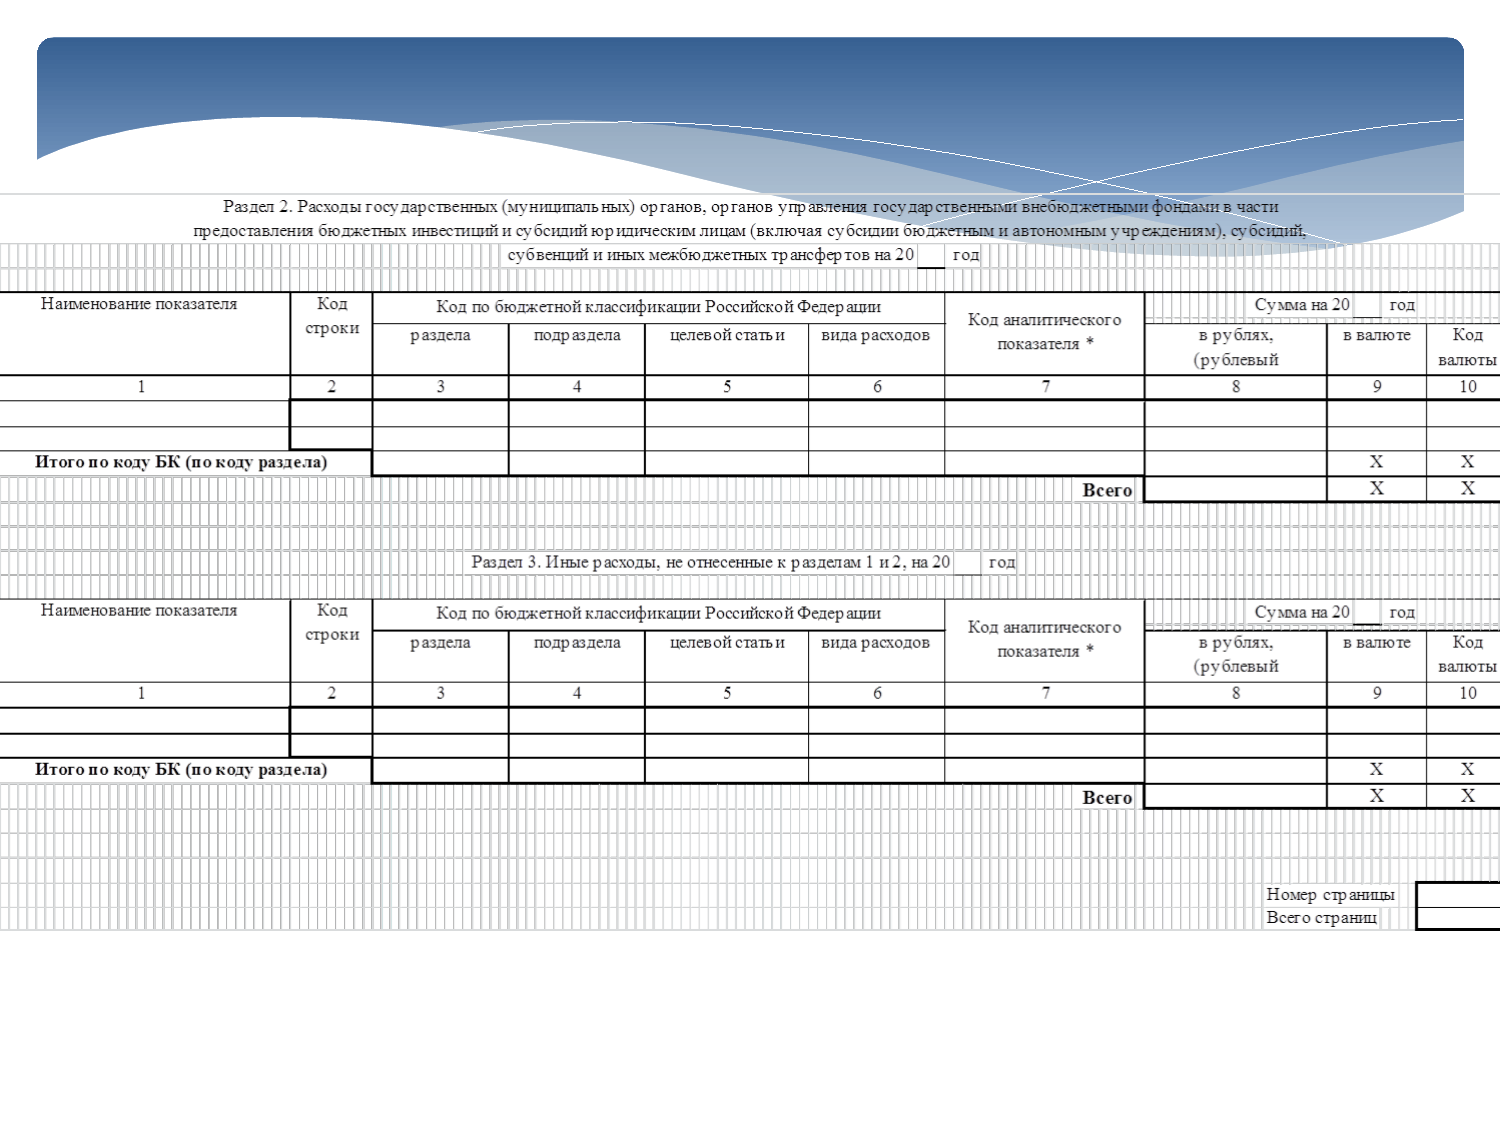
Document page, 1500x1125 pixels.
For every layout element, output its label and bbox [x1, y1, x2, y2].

picture [0, 193, 1500, 932]
